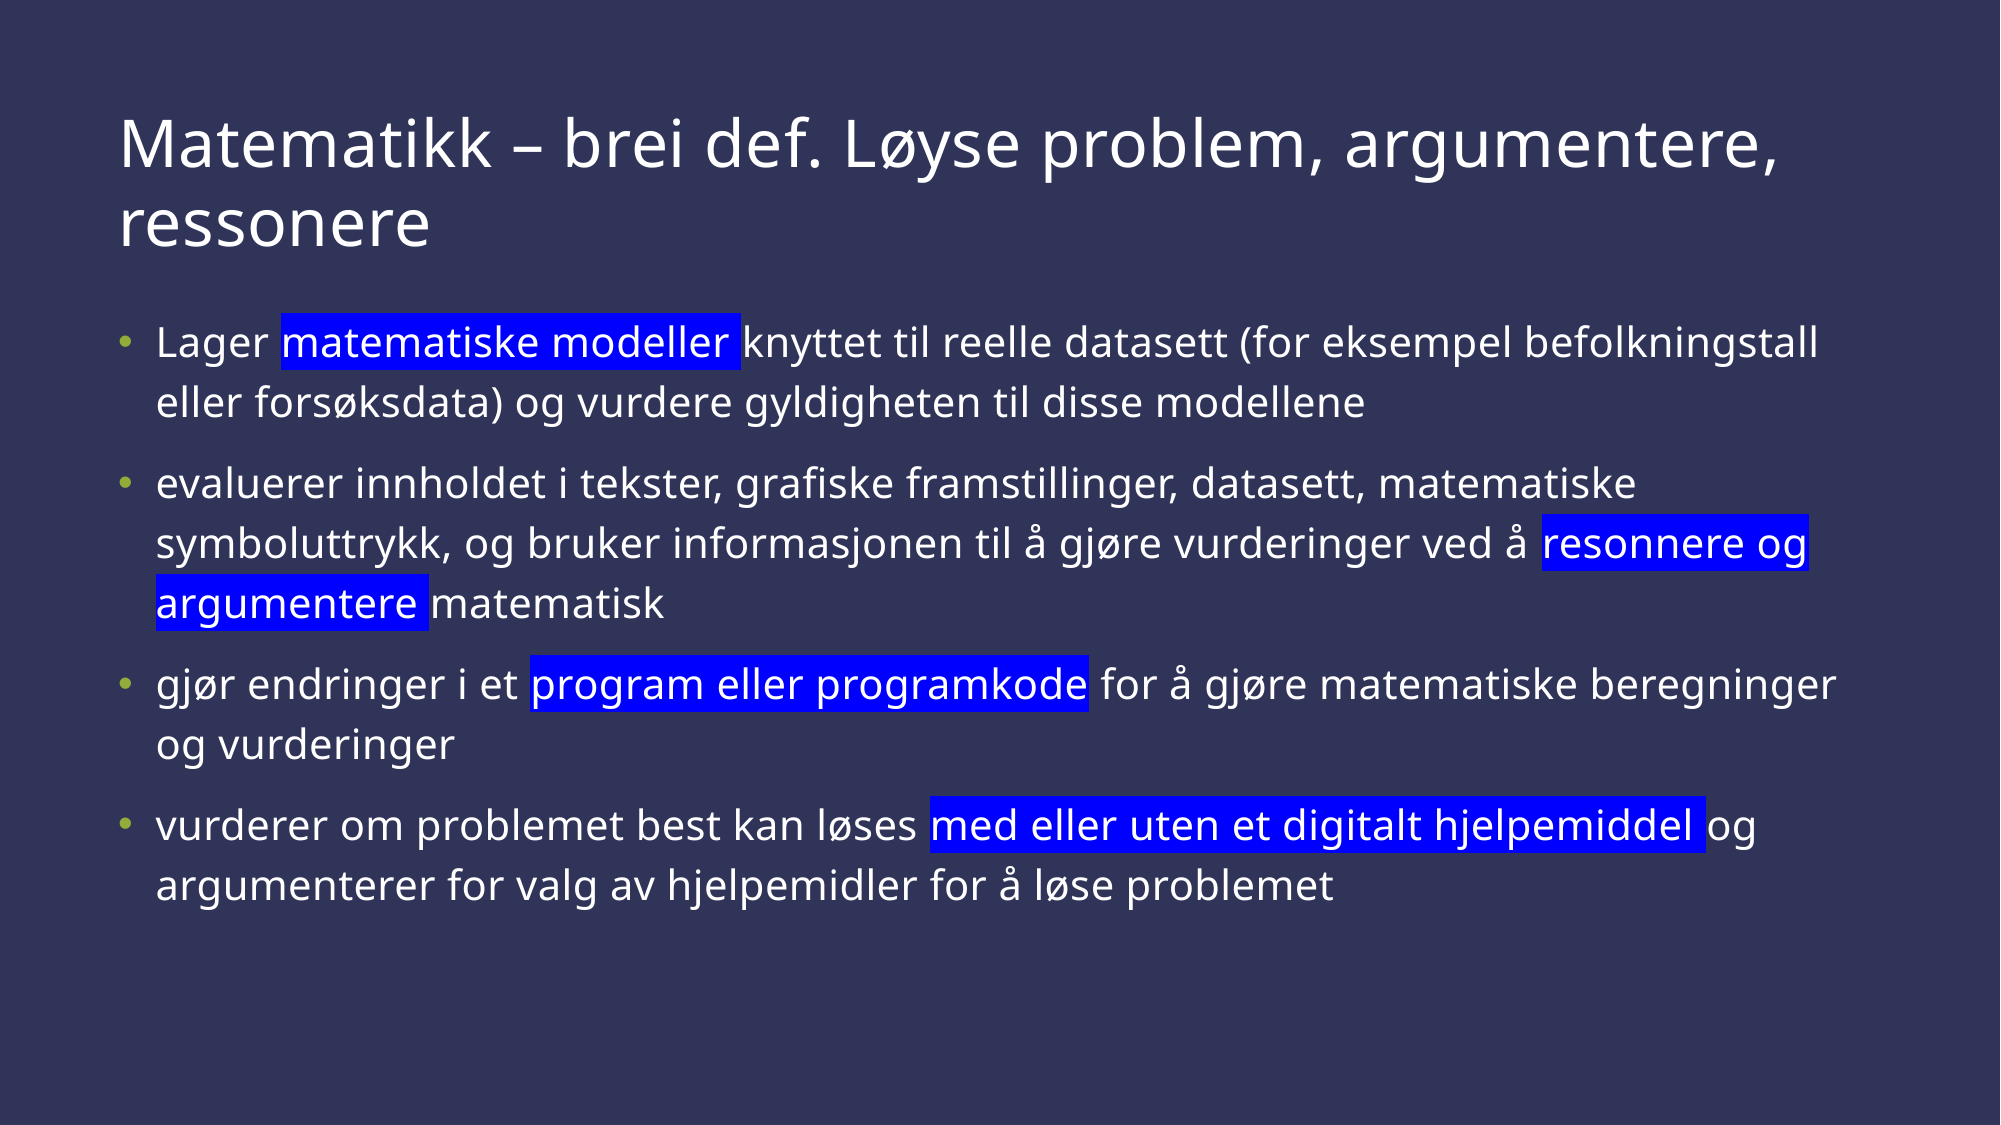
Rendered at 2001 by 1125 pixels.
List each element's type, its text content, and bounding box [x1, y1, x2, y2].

list Lager matematiske modeller knyttet til reelle datasett (for eksempel befolkningstall eller forsøksdata) og vurdere gyldigheten til disse modellene evaluerer innholdet i tekster, grafiske framstillinger, datasett, matematiske symboluttrykk, og bruker informasjonen til å gjøre vurderinger ved å resonnere og argumentere matematisk gjør endringer i et program eller programkode for å gjøre matematiske beregninger og vurderinger vurderer om problemet best kan løses med eller uten et digitalt hjelpemiddel og argumenterer for valg av hjelpemidler for å løse problemet [118, 306, 1878, 1043]
title Matematikk – brei def. Løyse problem, argumentere, ressonere [118, 101, 1878, 262]
